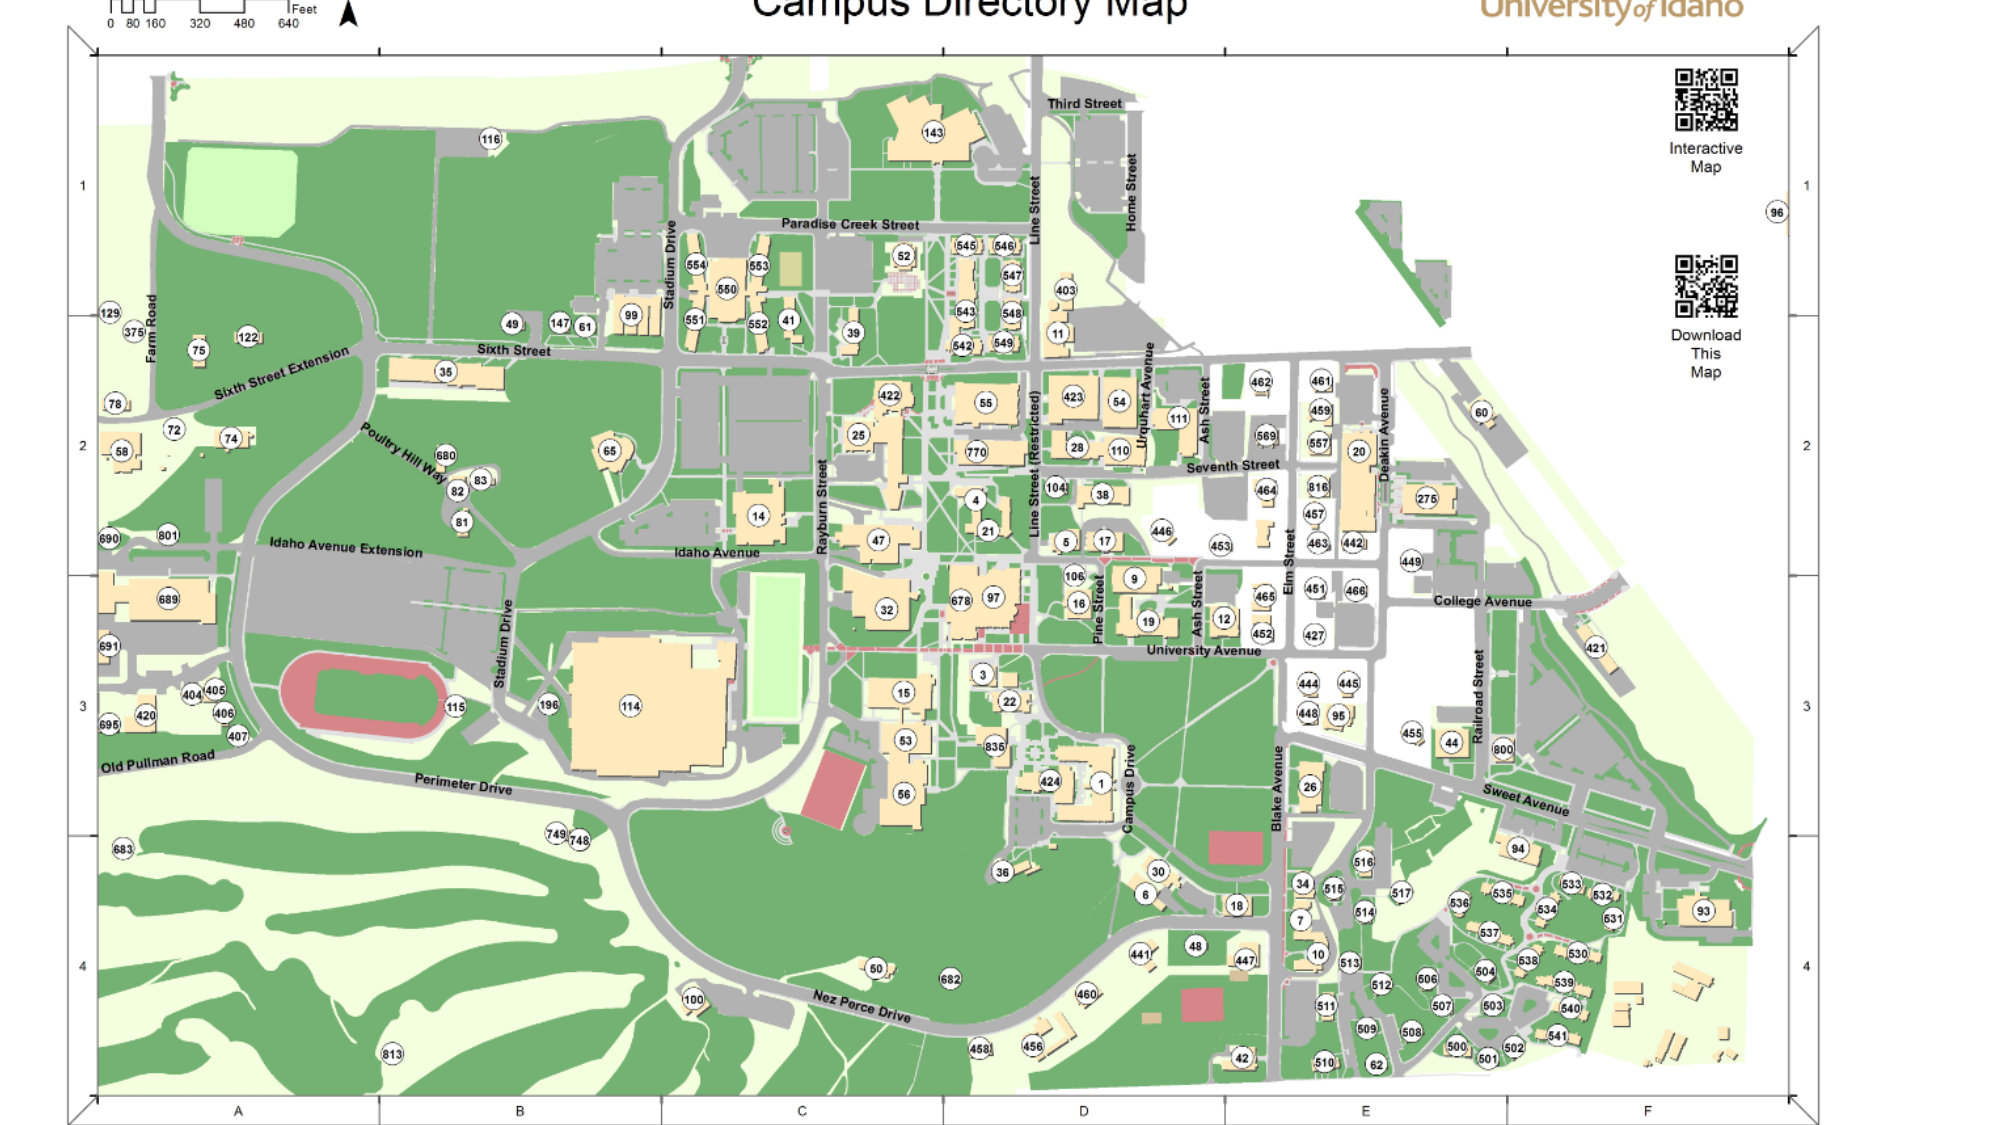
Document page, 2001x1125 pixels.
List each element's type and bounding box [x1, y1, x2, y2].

picture [57, 0, 1847, 1125]
